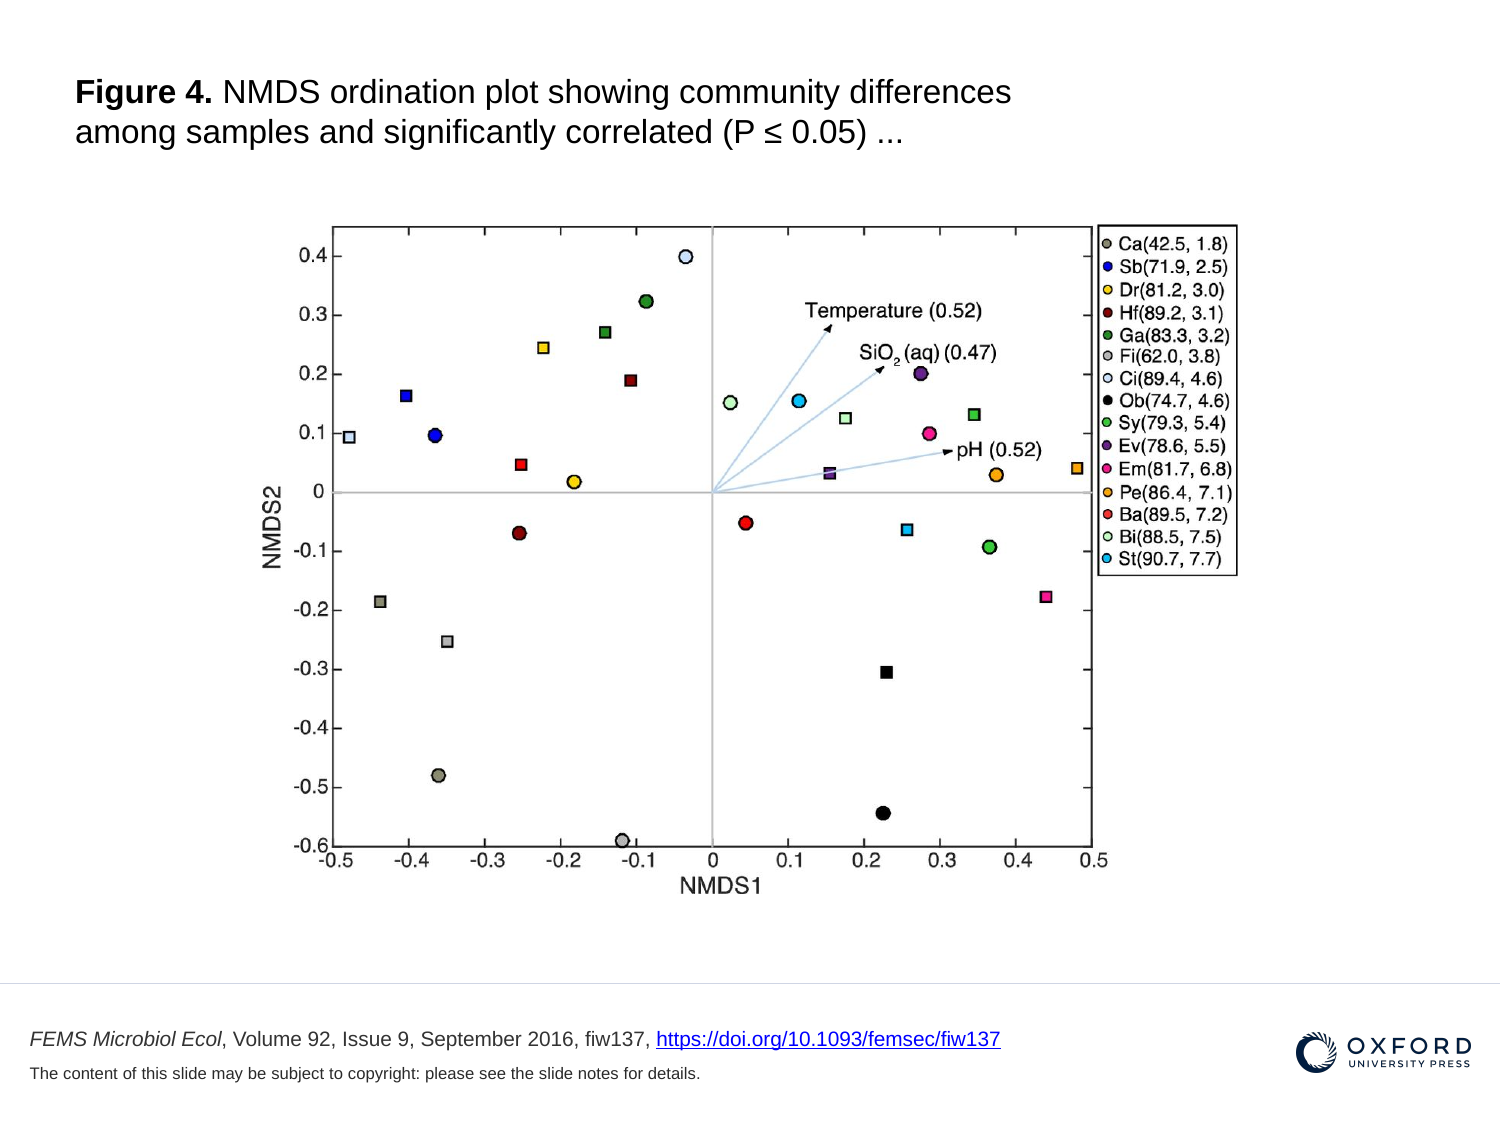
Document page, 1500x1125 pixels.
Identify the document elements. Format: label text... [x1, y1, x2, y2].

title Figure 4. NMDS ordination plot showing community differences among samples and significantly correlated (P ≤ 0.05) ... [75, 69, 1078, 171]
footer FEMS Microbiol Ecol, Volume 92, Issue 9, September 2016, fiw137, https://doi.org/10.1093/femsec/fiw137 The content of this slide may be subject to copyright: please see the slide notes for details. [0, 983, 1260, 1125]
picture [1296, 1032, 1471, 1073]
picture [262, 224, 1238, 894]
